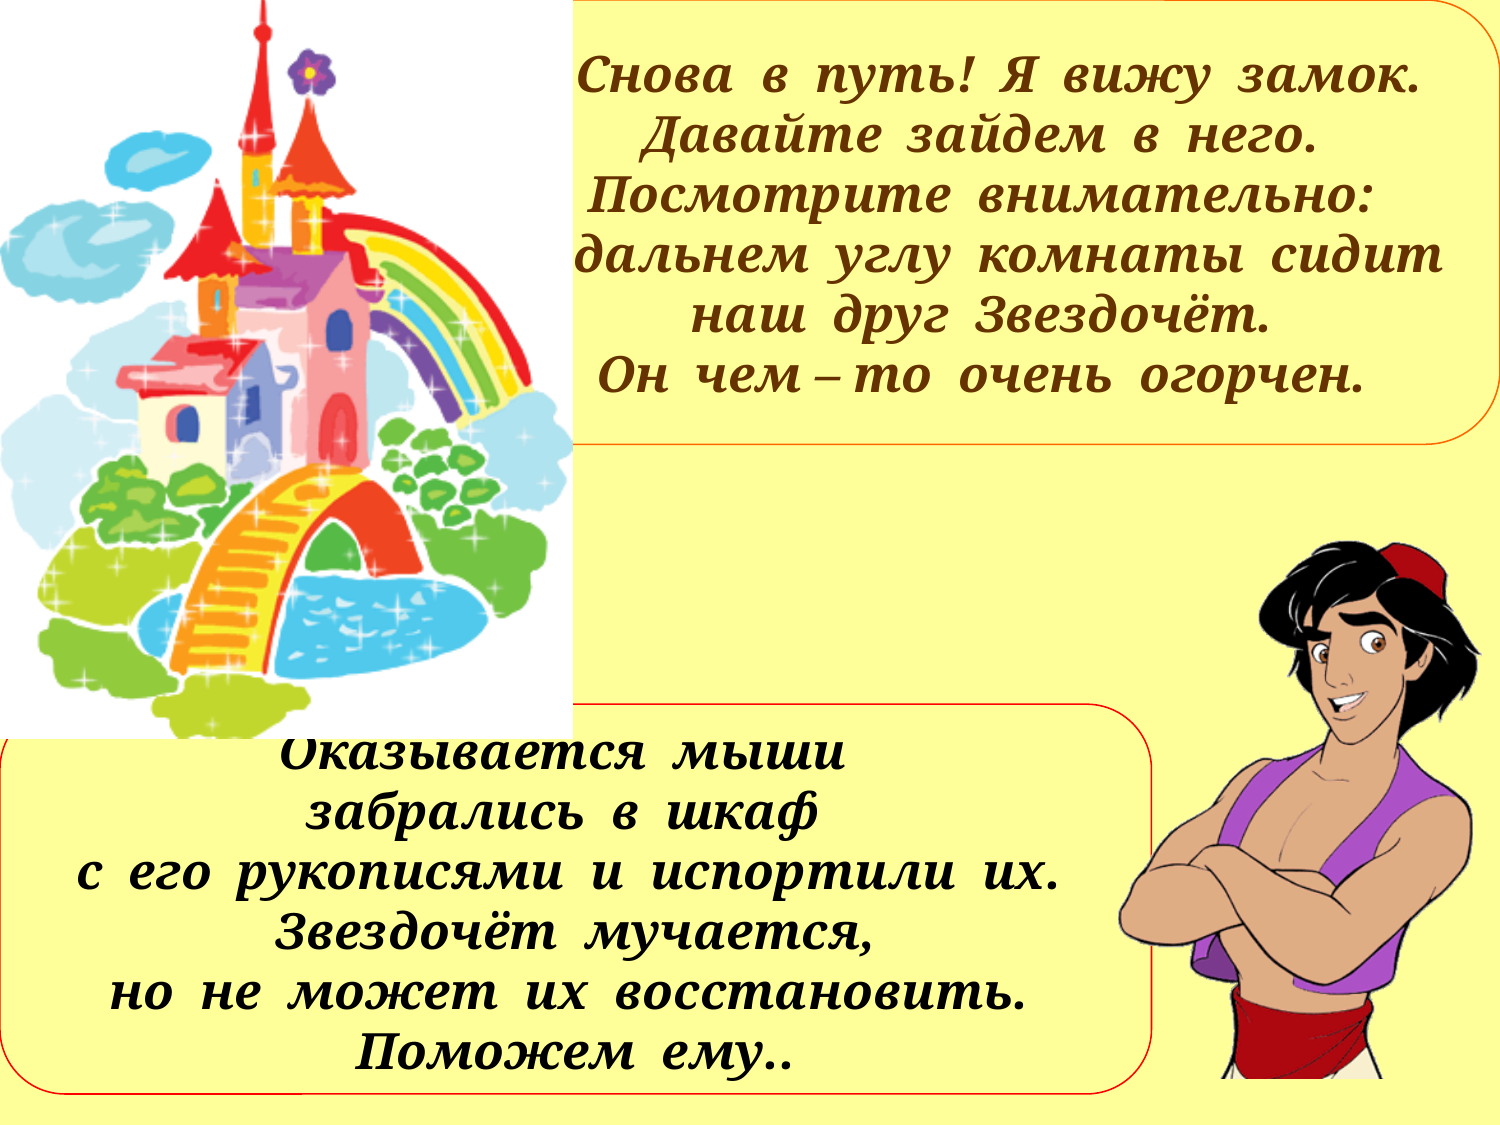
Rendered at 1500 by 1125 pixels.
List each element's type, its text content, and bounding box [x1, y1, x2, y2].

text_box Снова в путь! Я вижу замок. Давайте зайдем в него. Посмотрите внимательно: в дальнем углу комнаты сидит наш друг Звездочёт. Он чем – то очень огорчен. [573, 0, 1500, 445]
picture [0, 0, 573, 739]
picture [1112, 527, 1500, 1079]
text_box Оказывается мыши забрались в шкаф с его рукописями и испортили их. Звездочёт мучается, но не может их восстановить. Поможем ему.. [0, 704, 1116, 1094]
